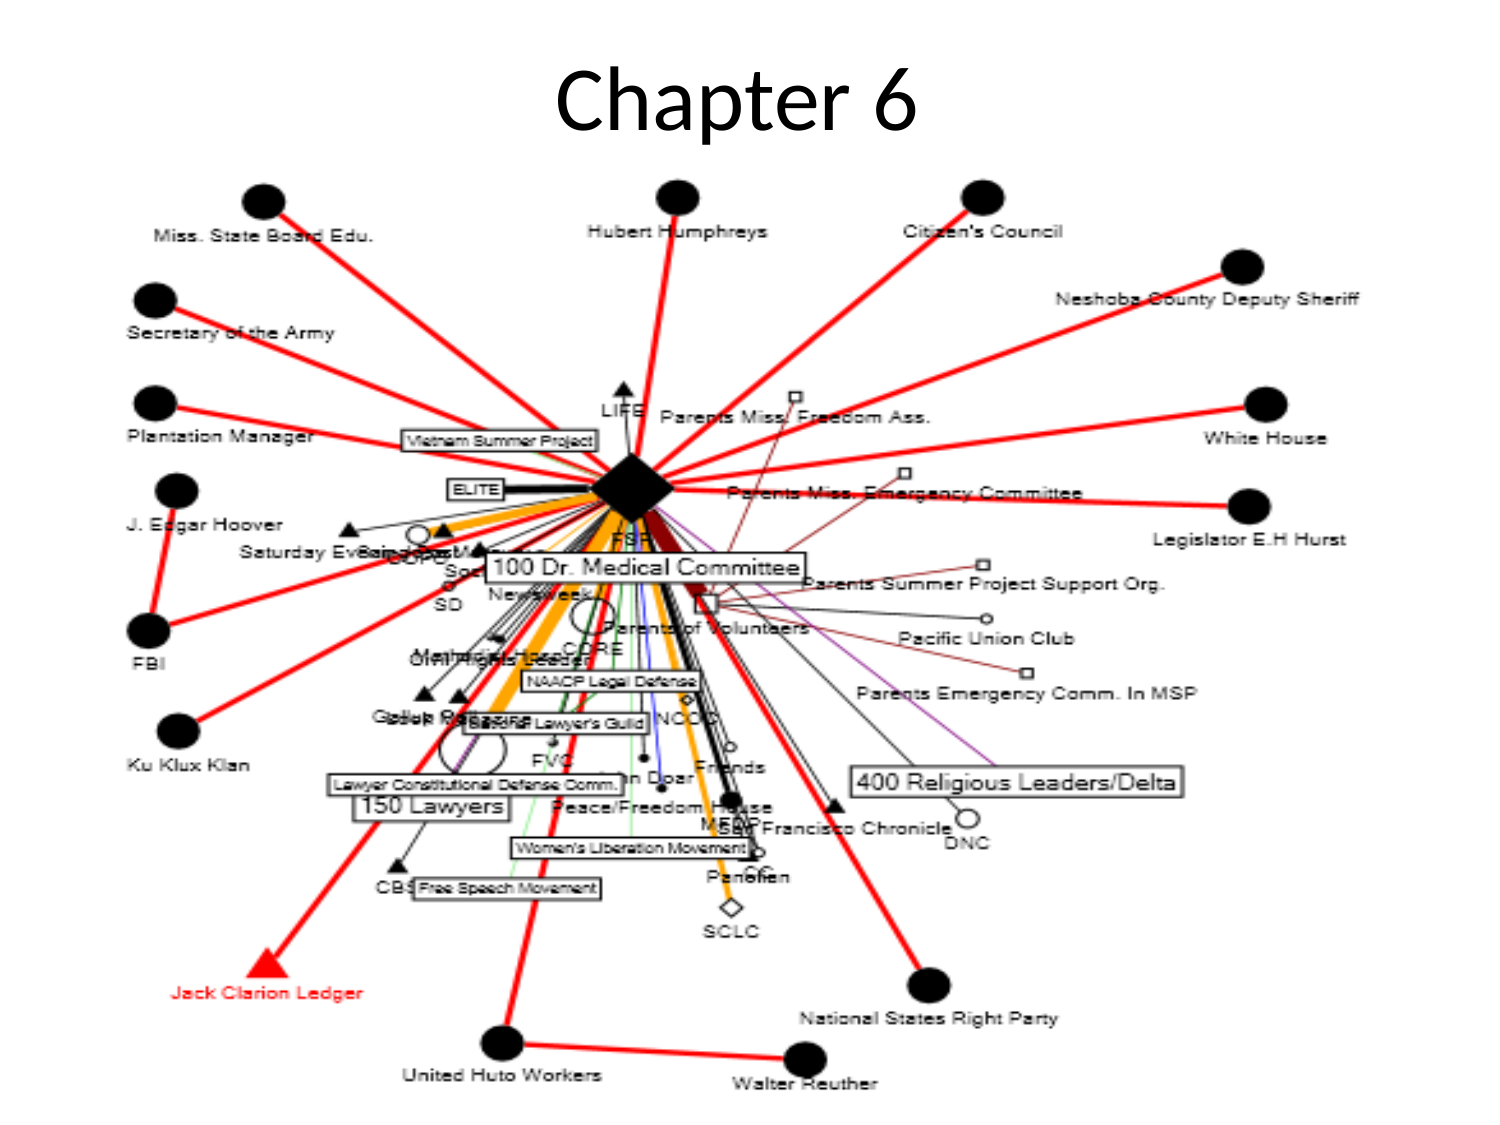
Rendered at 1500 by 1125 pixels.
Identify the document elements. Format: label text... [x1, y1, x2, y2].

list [112, 162, 1376, 1107]
title Chapter 6 [62, 0, 1413, 188]
